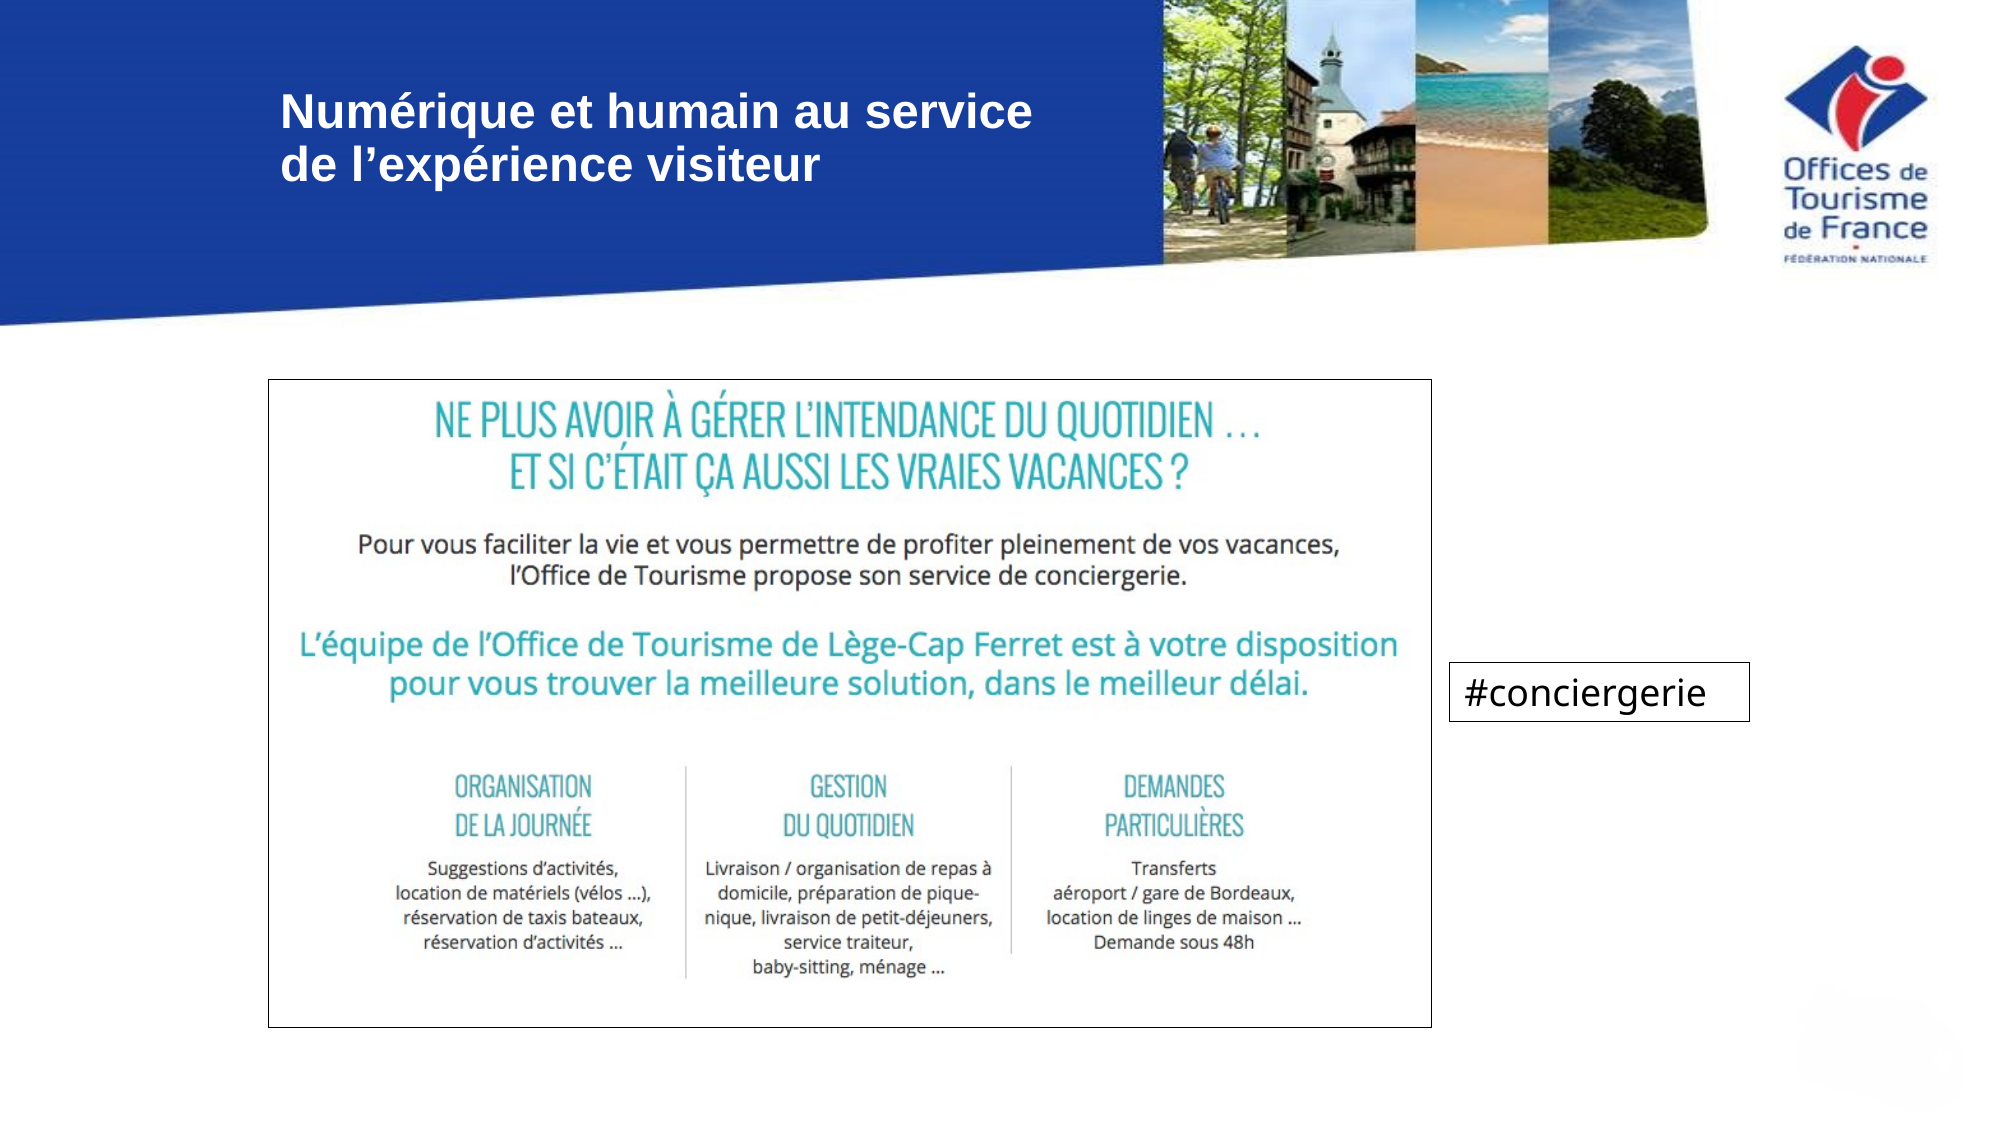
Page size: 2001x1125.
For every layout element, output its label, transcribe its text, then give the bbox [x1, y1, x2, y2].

text_box [268, 379, 1432, 1028]
text_box Numérique et humain au service de l’expérience visiteur [268, 80, 1100, 199]
picture [0, 0, 2000, 1125]
text_box #conciergerie [1449, 662, 1750, 722]
